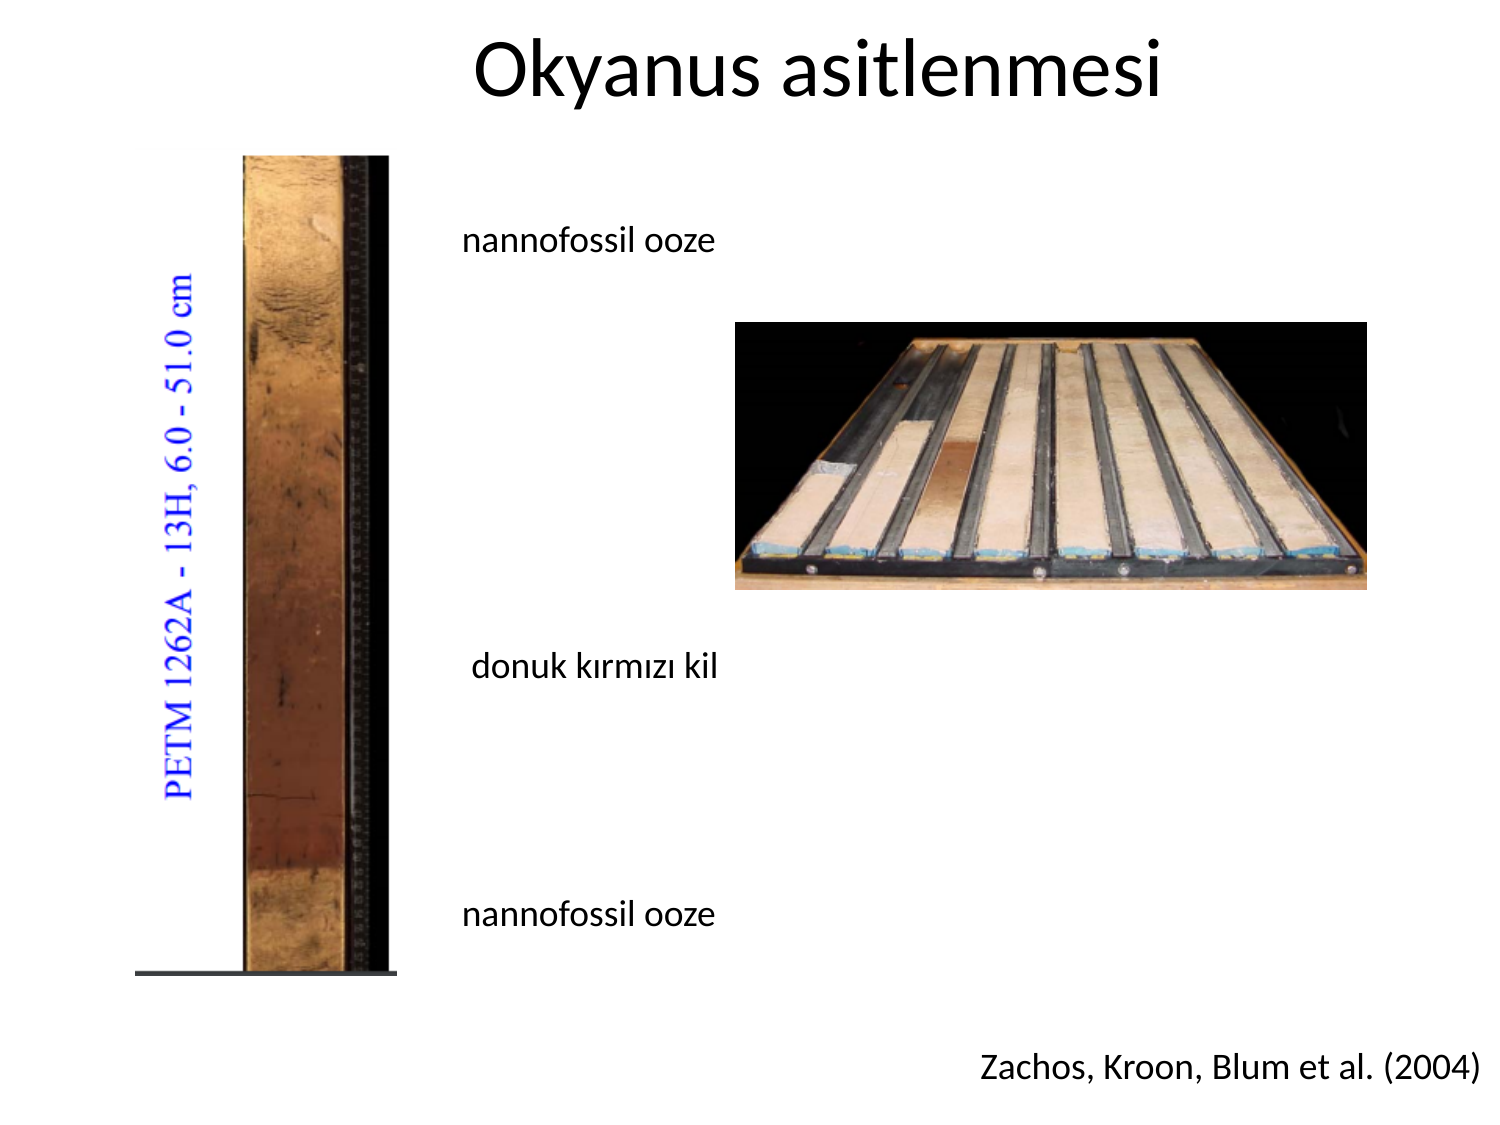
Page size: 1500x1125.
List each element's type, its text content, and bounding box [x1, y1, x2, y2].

text_box nannofossil ooze [447, 208, 732, 268]
picture [735, 322, 1367, 590]
text_box Okyanus asitlenmesi [458, 5, 1180, 121]
text_box nannofossil ooze [447, 881, 732, 942]
picture [135, 148, 397, 976]
text_box donuk kırmızı kil [456, 633, 734, 694]
text_box Zachos, Kroon, Blum et al. (2004) [965, 1034, 1497, 1095]
